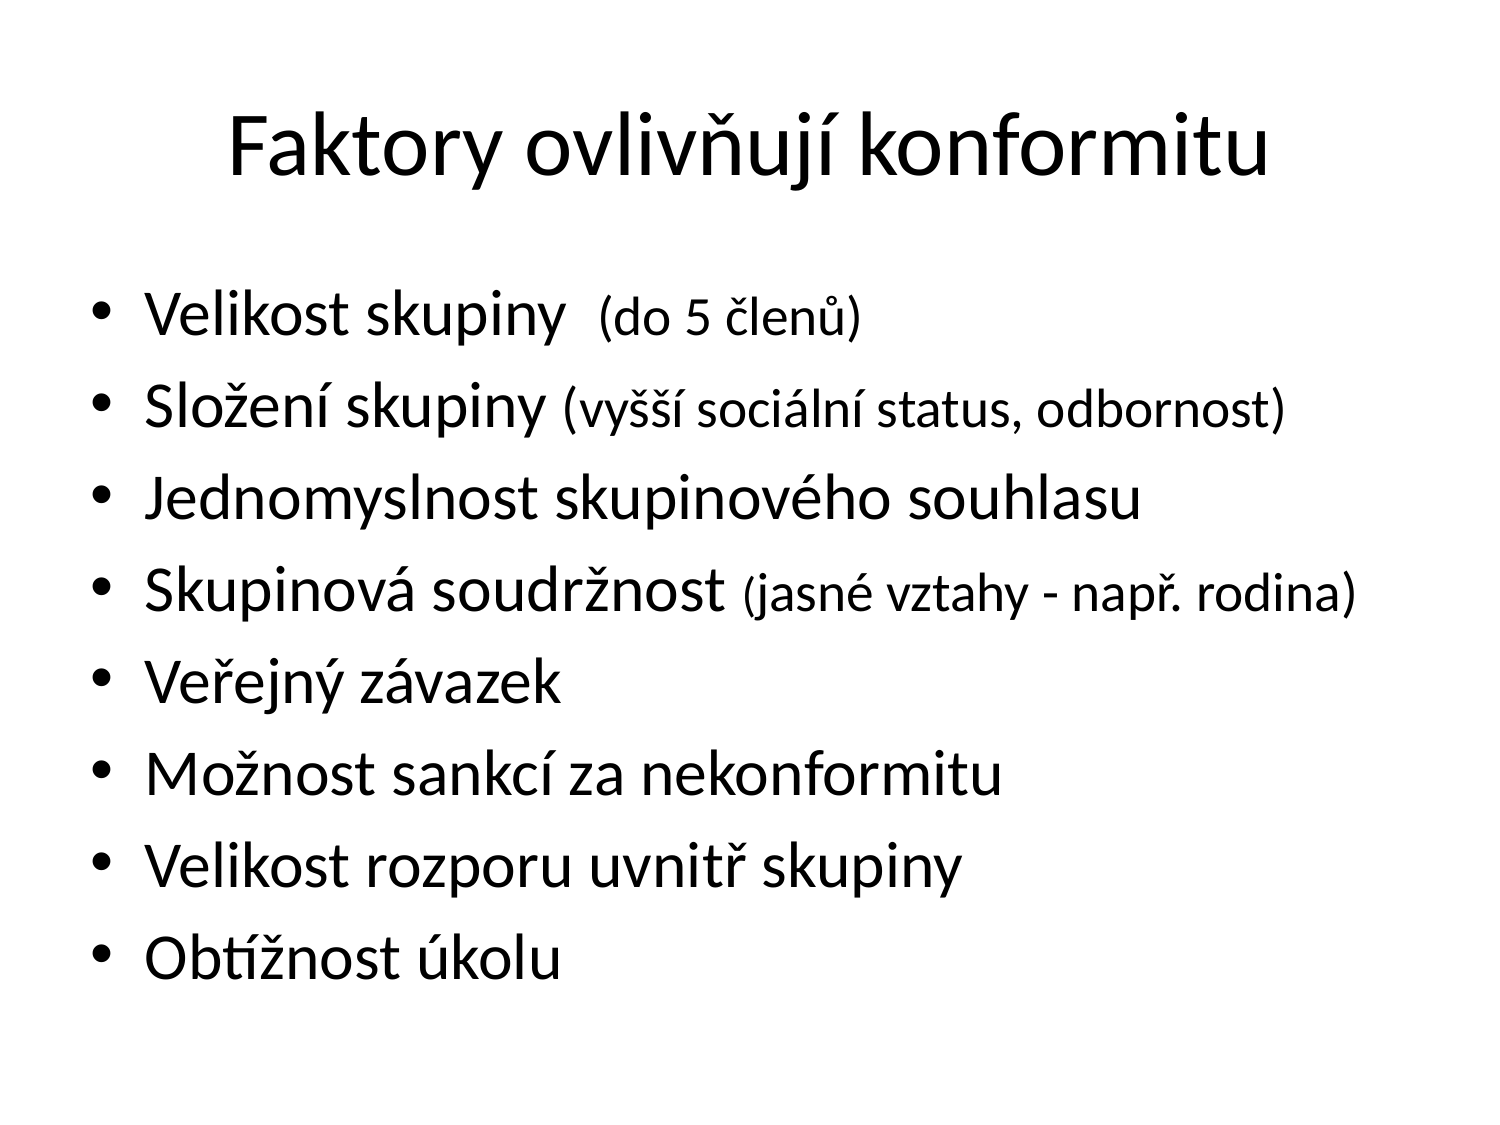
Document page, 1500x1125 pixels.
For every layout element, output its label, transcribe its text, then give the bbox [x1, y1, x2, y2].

list Velikost skupiny (do 5 členů) Složení skupiny (vyšší sociální status, odbornost) Jednomyslnost skupinového souhlasu Skupinová soudržnost (jasné vztahy - např. rodina) Veřejný závazek Možnost sankcí za nekonformitu Velikost rozporu uvnitř skupiny Obtížnost úkolu [75, 262, 1425, 1005]
title Faktory ovlivňují konformitu [75, 45, 1425, 233]
